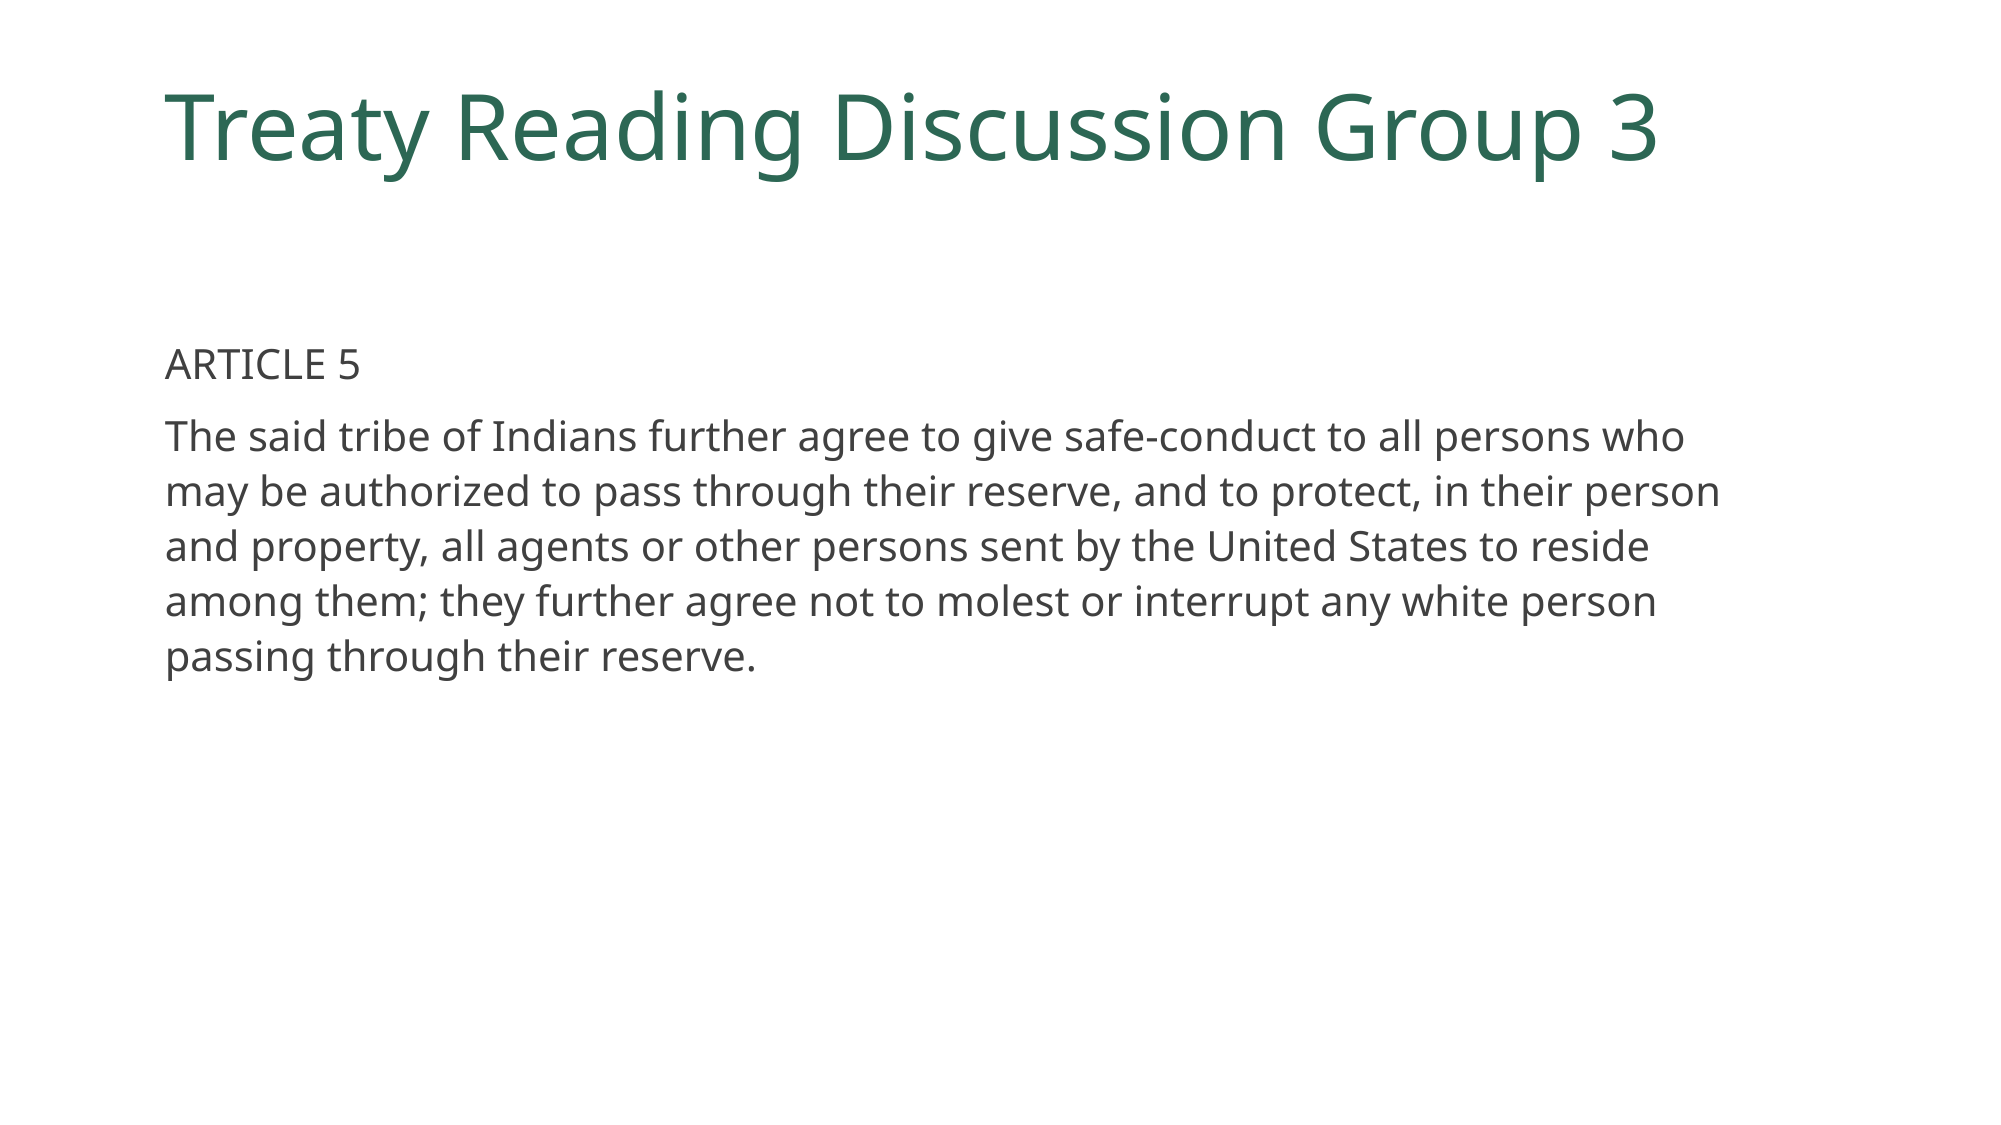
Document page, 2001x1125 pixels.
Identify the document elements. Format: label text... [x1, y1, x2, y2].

text_box ARTICLE 5 The said tribe of Indians further agree to give safe-conduct to all persons who may be authorized to pass through their reserve, and to protect, in their person and property, all agents or other persons sent by the United States to reside among them; they further agree not to molest or interrupt any white person passing through their reserve. [164, 333, 1753, 1000]
title Treaty Reading Discussion Group 3 [164, 81, 1838, 259]
